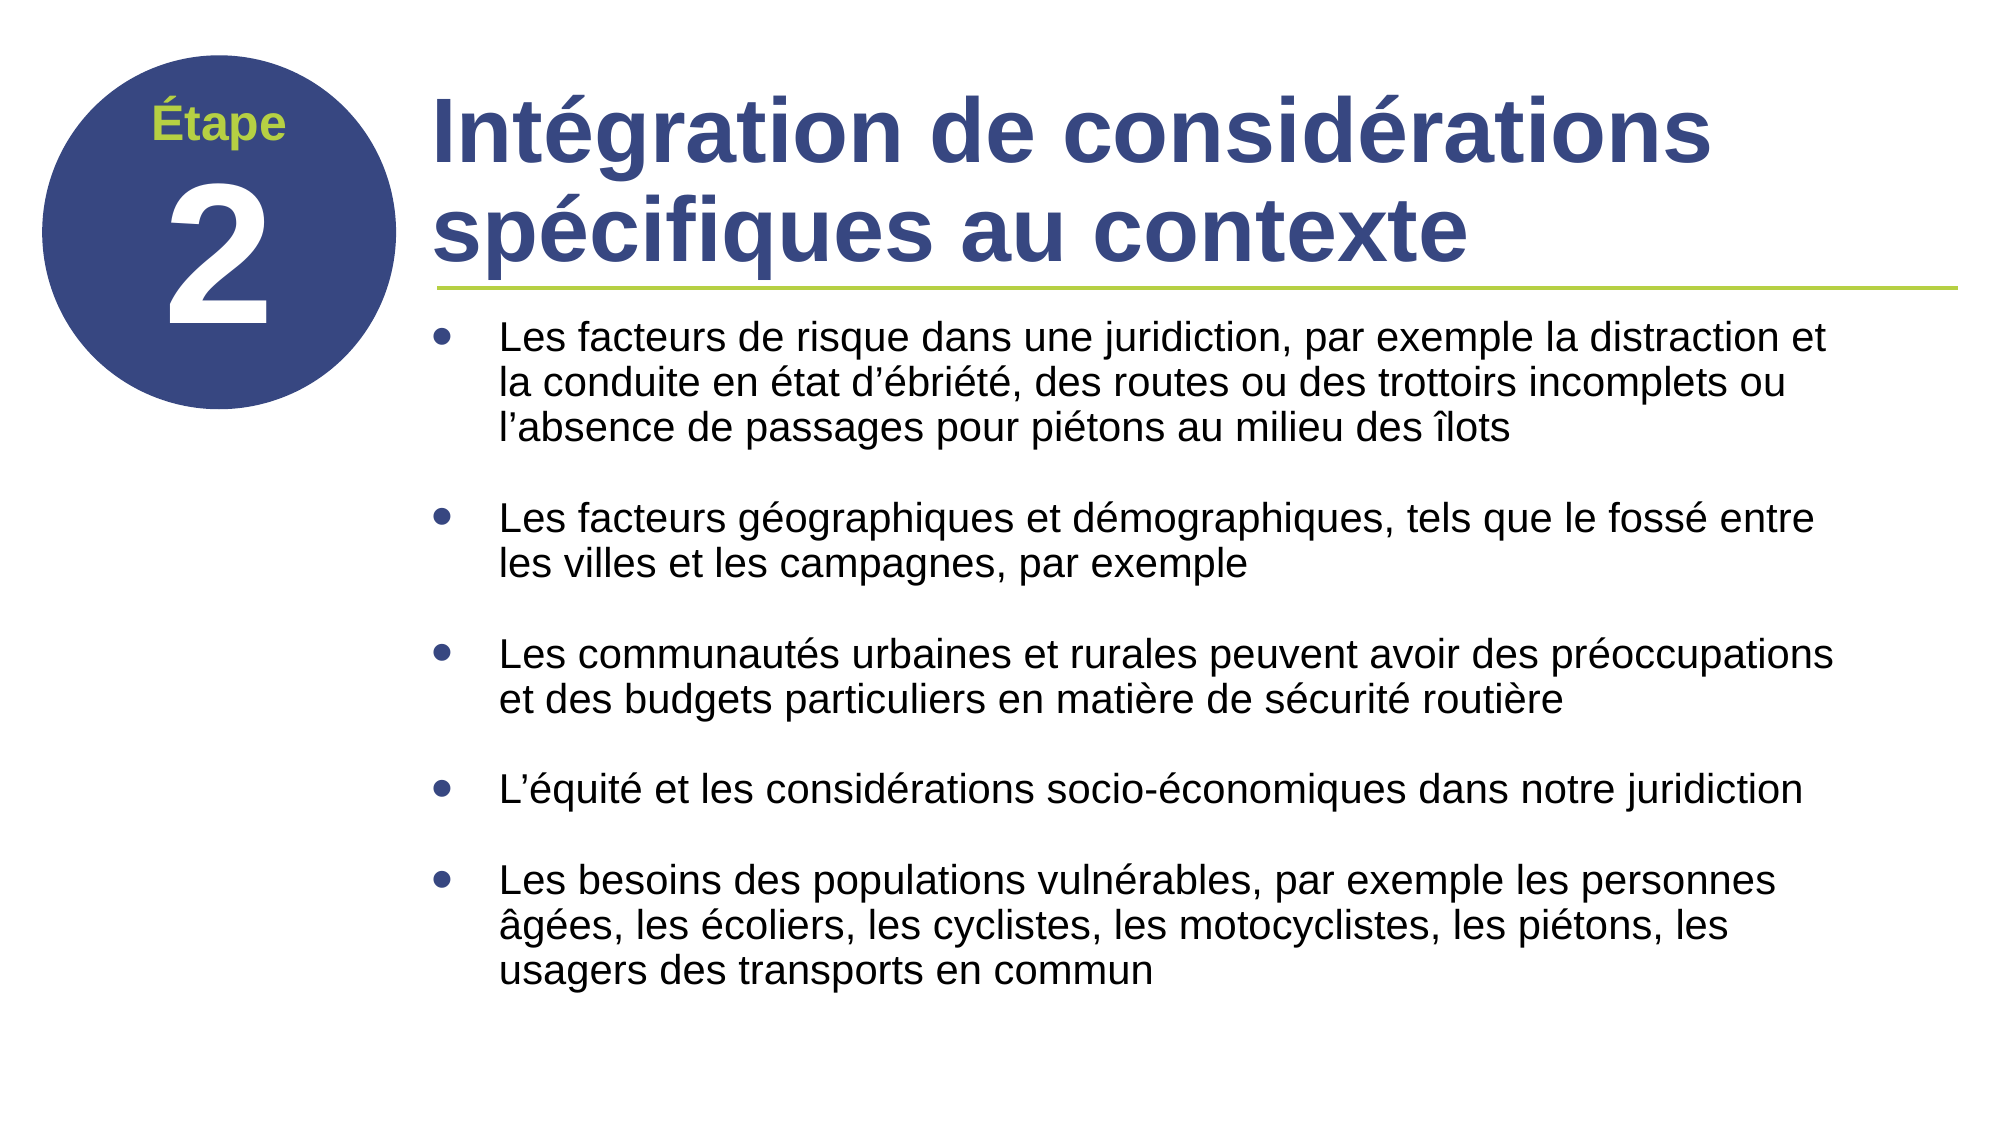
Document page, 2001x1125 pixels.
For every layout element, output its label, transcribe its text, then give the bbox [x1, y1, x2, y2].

list Les facteurs de risque dans une juridiction, par exemple la distraction et la conduite en état d’ébriété, des routes ou des trottoirs incomplets ou l’absence de passages pour piétons au milieu des îlots Les facteurs géographiques et démographiques, tels que le fossé entre les villes et les campagnes, par exemple Les communautés urbaines et rurales peuvent avoir des préoccupations et des budgets particuliers en matière de sécurité routière L’équité et les considérations socio-économiques dans notre juridiction Les besoins des populations vulnérables, par exemple les personnes âgées, les écoliers, les cyclistes, les motocyclistes, les piétons, les usagers des transports en commun [416, 307, 1863, 1022]
title Intégration de considérations spécifiques au contexte [416, 70, 1972, 289]
